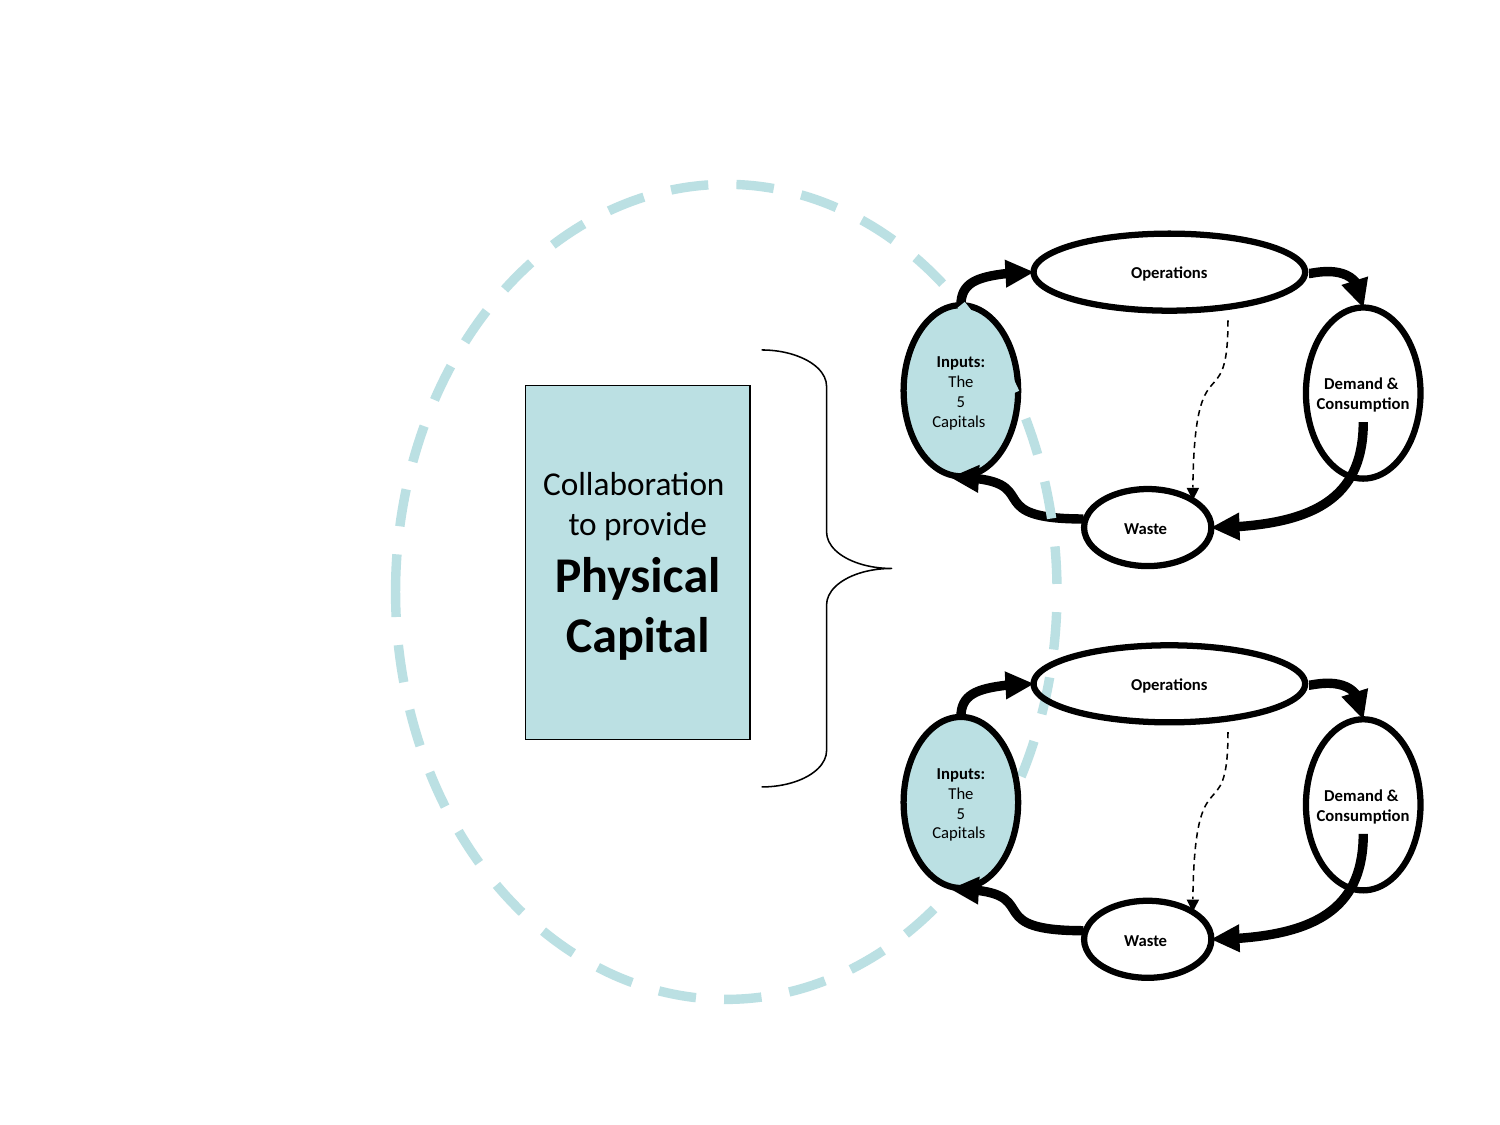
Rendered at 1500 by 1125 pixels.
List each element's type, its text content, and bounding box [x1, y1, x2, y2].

text_box [761, 349, 892, 787]
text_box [903, 645, 1421, 979]
text_box Collaboration to provide Physical Capital [525, 385, 750, 740]
text_box [395, 184, 1058, 1000]
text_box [903, 233, 1421, 567]
